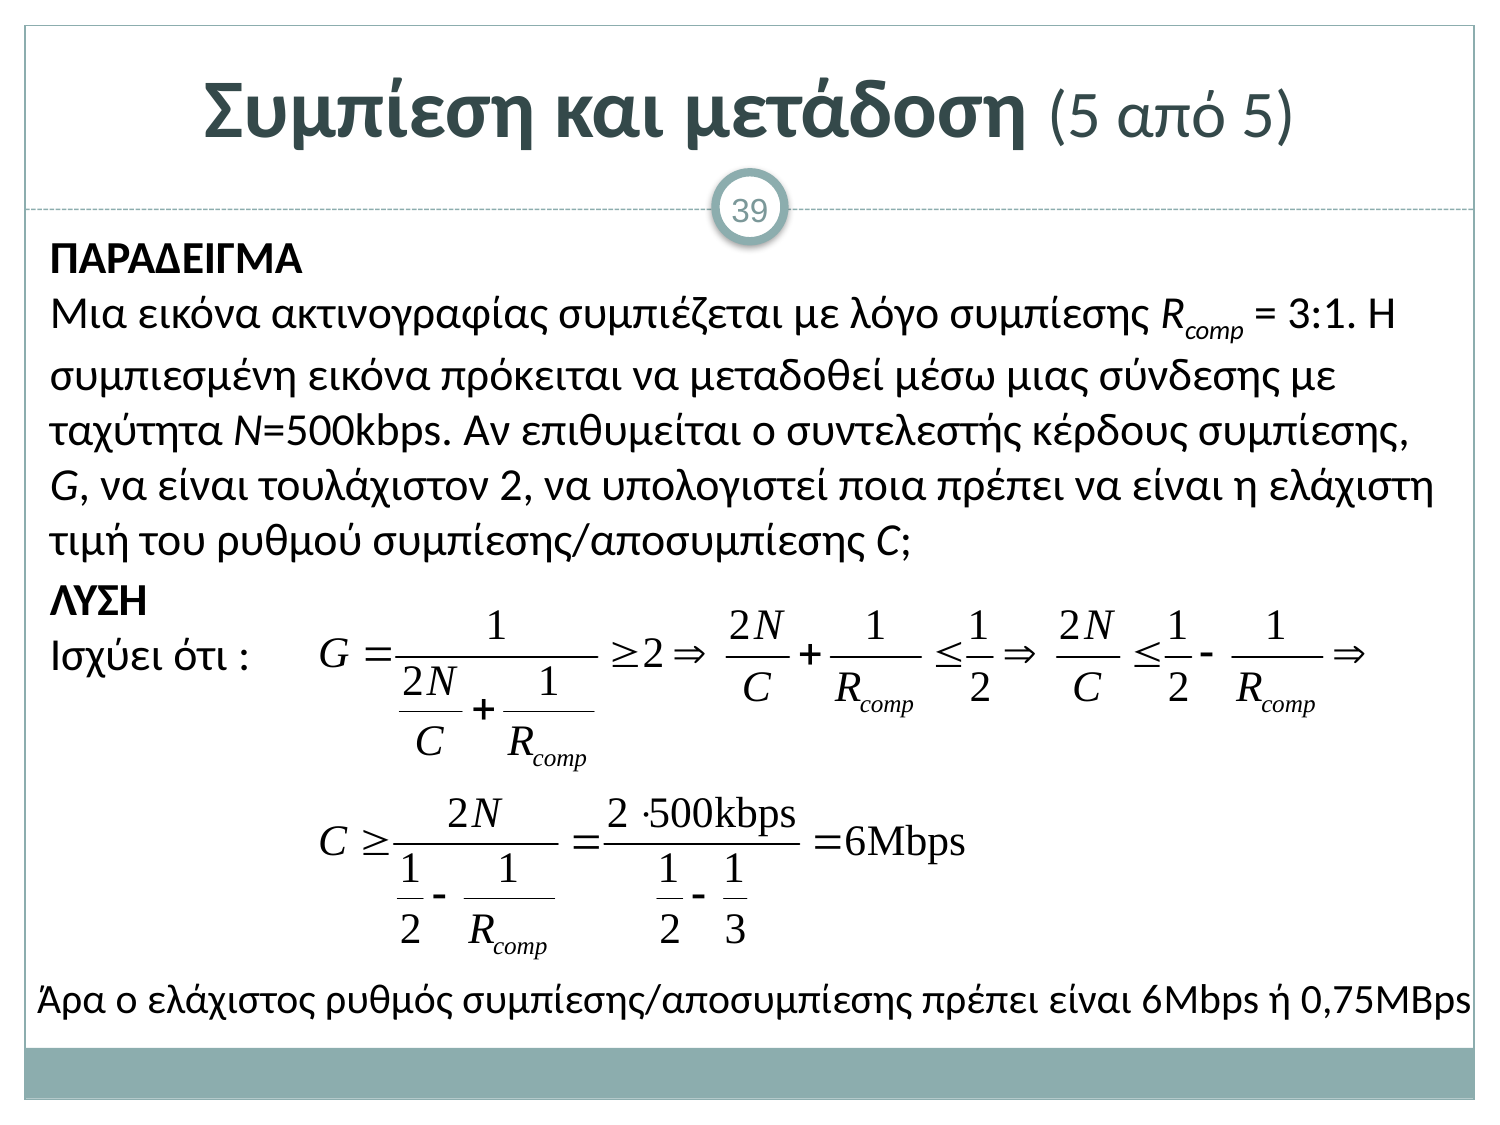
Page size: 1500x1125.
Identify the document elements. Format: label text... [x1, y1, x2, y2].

text_box ΛΥΣΗ Ισχύει ότι : [35, 562, 1418, 688]
title Συμπίεση και μετάδοση (5 από 5) [75, 29, 1425, 179]
text_box ΠΑΡΑΔΕΙΓΜΑ Μια εικόνα ακτινογραφίας συμπιέζεται με λόγο συμπίεσης Rcomp = 3:1. Η συμπιεσμένη εικόνα πρόκειται να μεταδοθεί μέσω μιας σύνδεσης με ταχύτητα N=500kbps. Αν επιθυμείται ο συντελεστής κέρδους συμπίεσης, G, να είναι τουλάχιστον 2, να υπολογιστεί ποια πρέπει να είναι η ελάχιστη τιμή του ρυθμού συμπίεσης/αποσυμπίεσης C; [35, 219, 1465, 573]
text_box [312, 597, 1383, 969]
text_box Άρα ο ελάχιστος ρυθμός συμπίεσης/αποσυμπίεσης πρέπει είναι 6Mbps ή 0,75ΜBps [22, 964, 1487, 1029]
